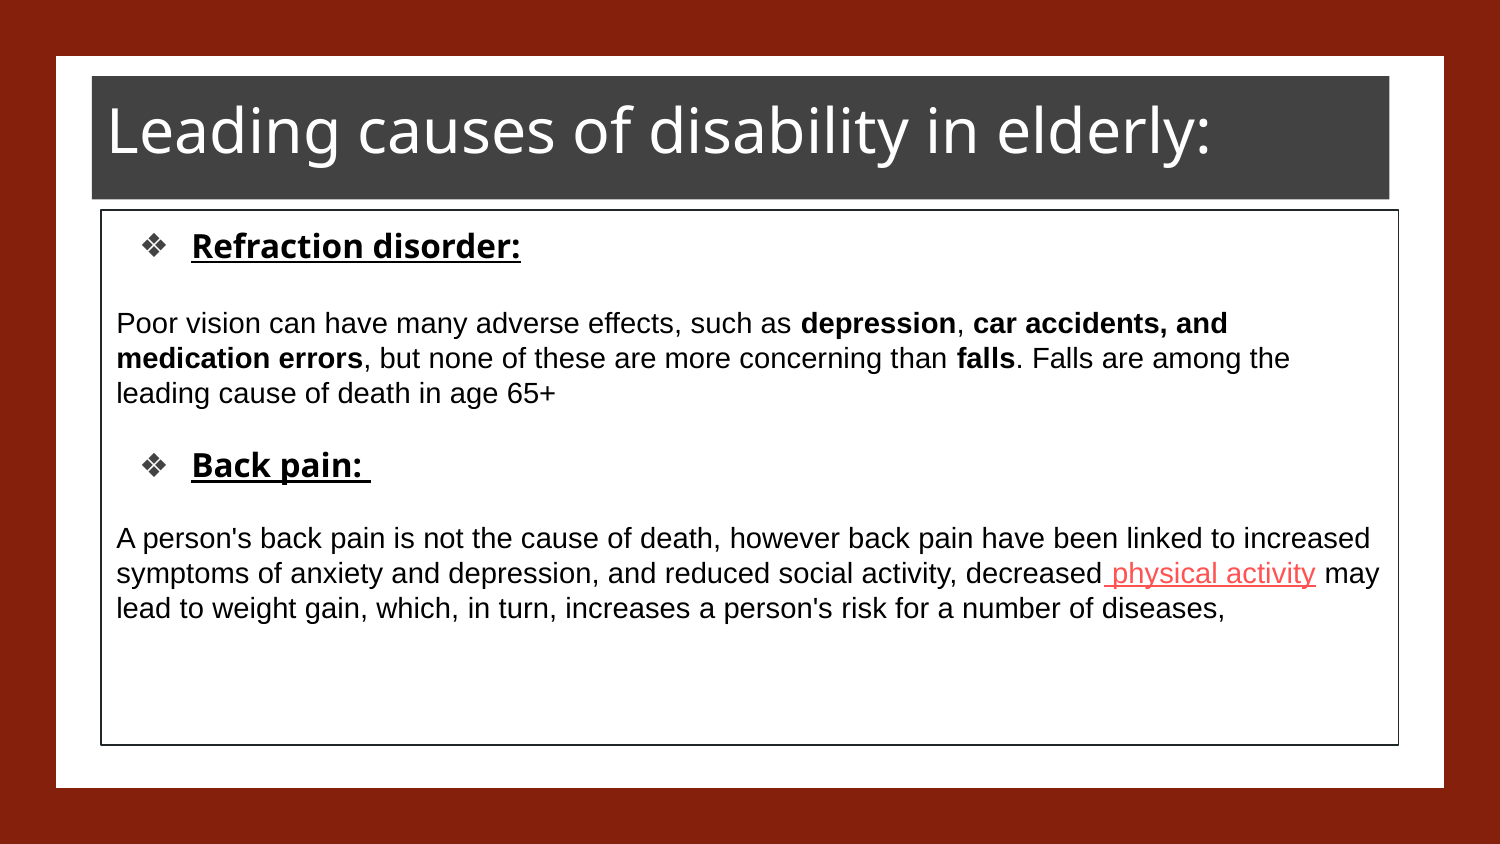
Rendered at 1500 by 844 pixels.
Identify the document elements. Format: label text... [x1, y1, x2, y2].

text_box Refraction disorder: Poor vision can have many adverse effects, such as depression, car accidents, and medication errors, but none of these are more concerning than falls. Falls are among the leading cause of death in age 65+ Back pain: A person's back pain is not the cause of death, however back pain have been linked to increased symptoms of anxiety and depression, and reduced social activity, decreased physical activity may lead to weight gain, which, in turn, increases a person's risk for a number of diseases, [101, 210, 1399, 745]
text_box Leading causes of disability in elderly: [91, 76, 1390, 200]
text_box [55, 55, 1445, 788]
text_box [0, 0, 1500, 844]
